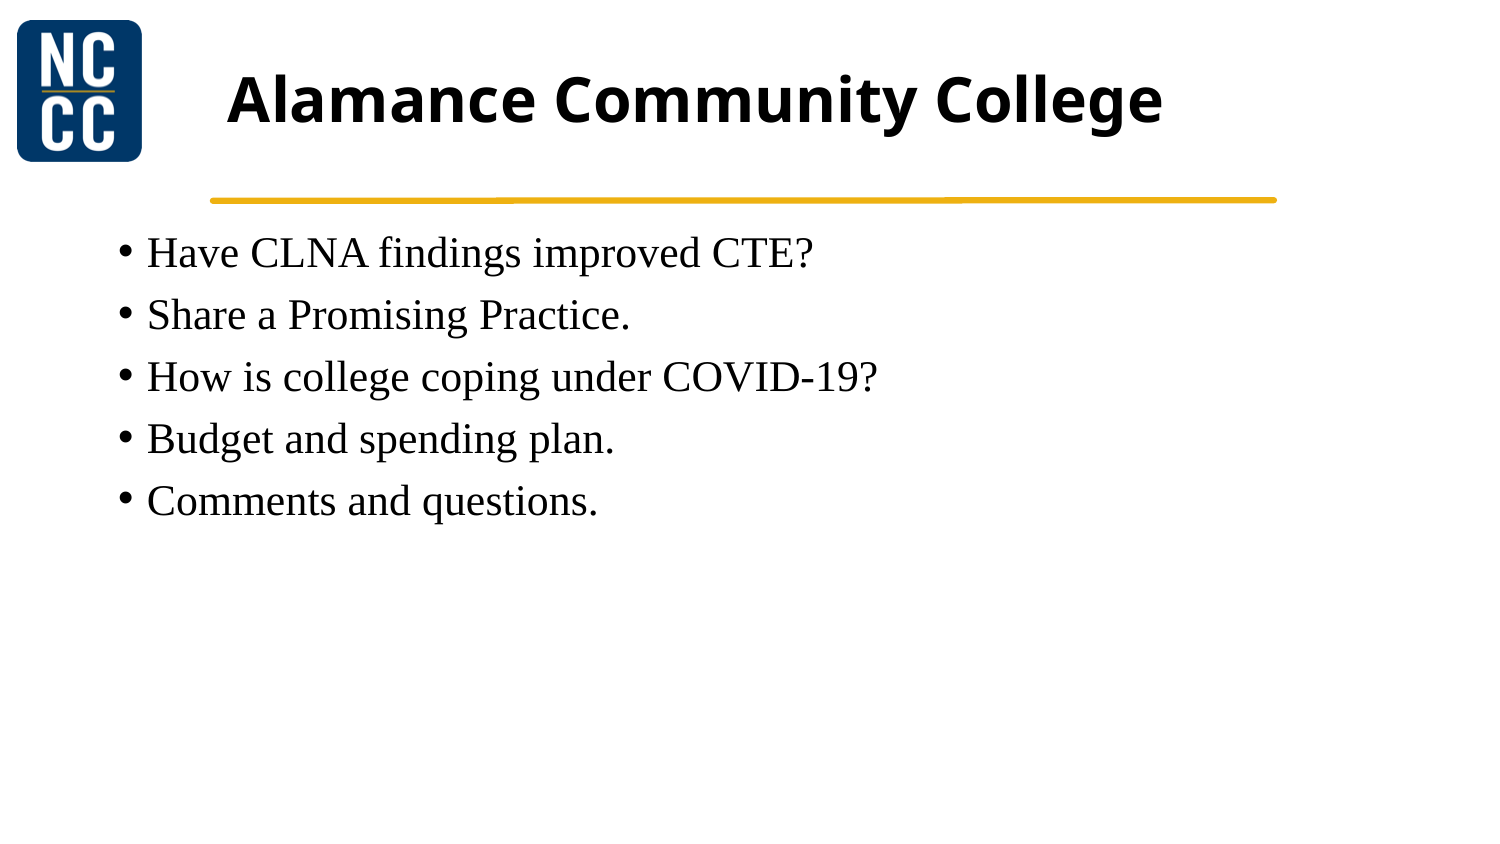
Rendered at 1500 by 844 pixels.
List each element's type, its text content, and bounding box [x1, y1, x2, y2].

picture [17, 20, 142, 162]
list Have CLNA findings improved CTE? Share a Promising Practice. How is college coping under COVID-19? Budget and spending plan. Comments and questions. [103, 216, 1397, 799]
title Alamance Community College [212, 20, 1421, 184]
